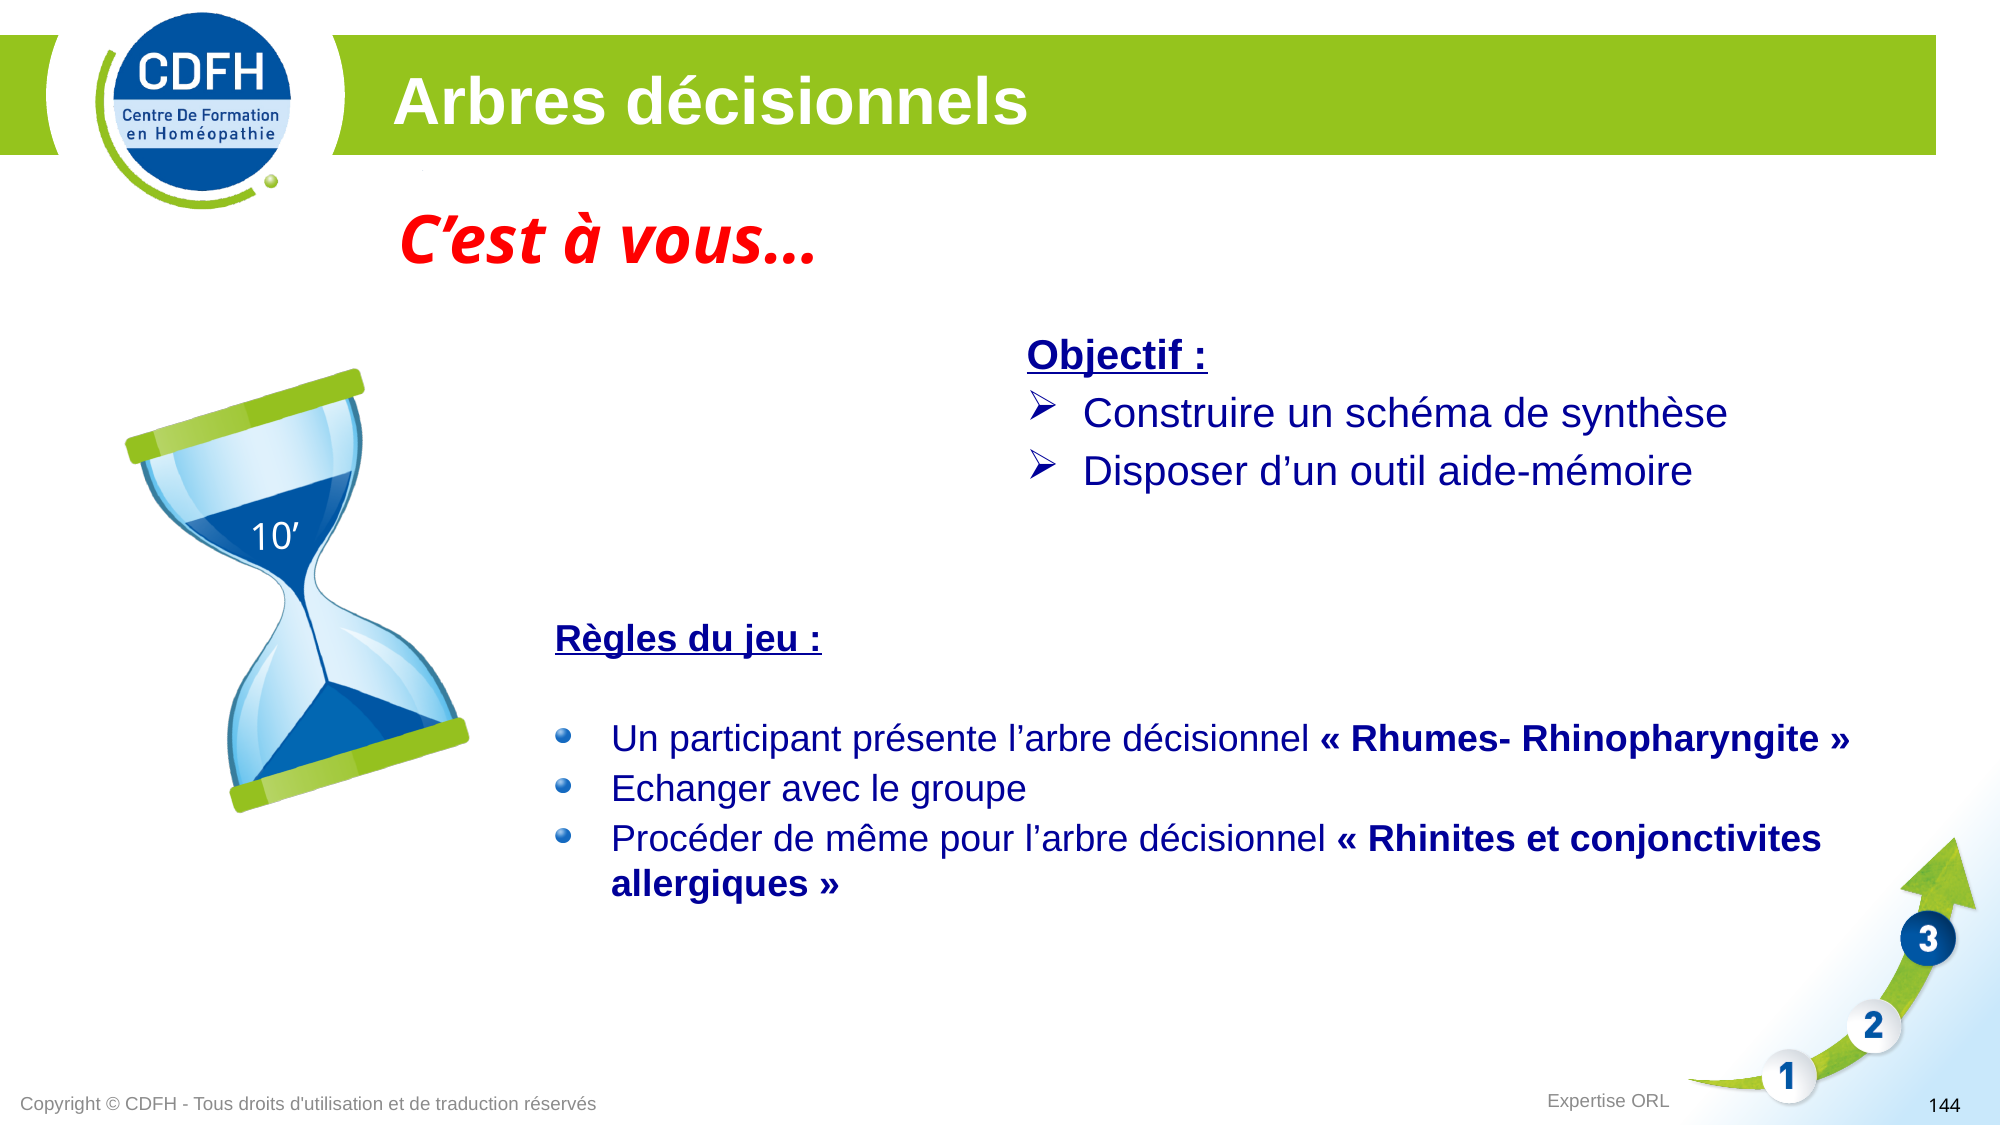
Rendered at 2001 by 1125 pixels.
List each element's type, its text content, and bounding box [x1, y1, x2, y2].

text_box 10’ [234, 500, 706, 566]
picture [0, 0, 2000, 1125]
text_box C’est à vous… [334, 188, 885, 284]
text_box Règles du jeu : Un participant présente l’arbre décisionnel « Rhumes- Rhinopharyngite » Echanger avec le groupe Procéder de même pour l’arbre décisionnel « Rhinites et conjonctivites allergiques » [540, 606, 1874, 820]
text_box Arbres décisionnels [377, 59, 1535, 153]
text_box Objectif : Construire un schéma de synthèse Disposer d’un outil aide-mémoire [1011, 320, 1874, 534]
